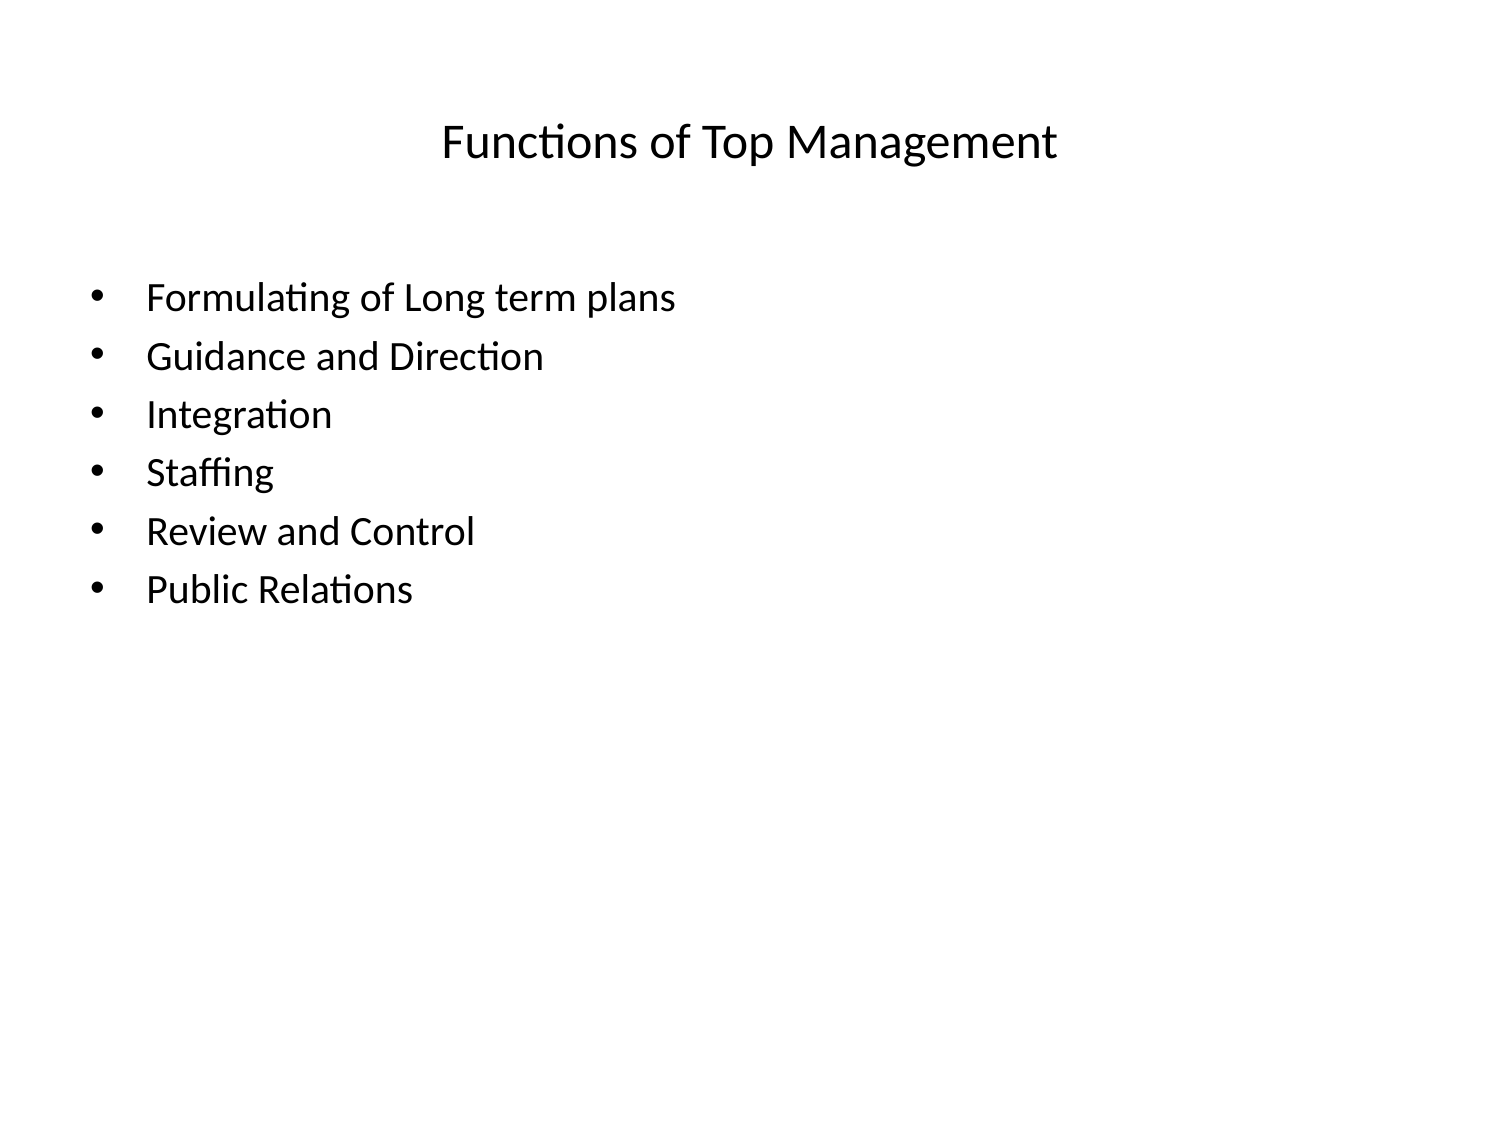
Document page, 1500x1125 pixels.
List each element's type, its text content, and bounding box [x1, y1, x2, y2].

list Formulating of Long term plans Guidance and Direction Integration Staffing Review and Control Public Relations [75, 262, 1425, 1005]
title Functions of Top Management [75, 45, 1425, 233]
